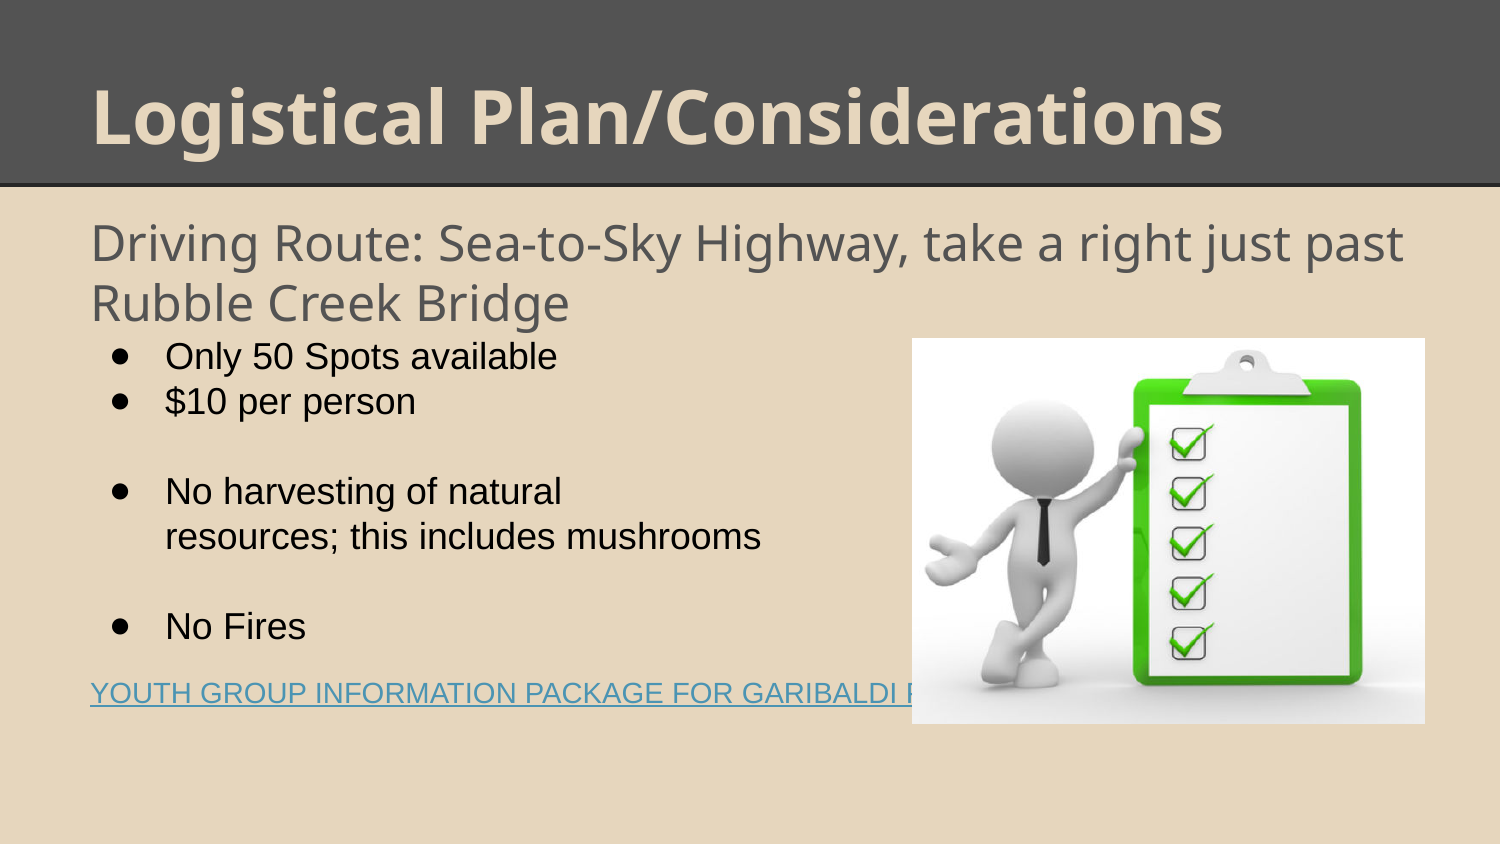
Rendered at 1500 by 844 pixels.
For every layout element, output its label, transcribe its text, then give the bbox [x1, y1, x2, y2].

list Driving Route: Sea-to-Sky Highway, take a right just past Rubble Creek Bridge Only 50 Spots available $10 per person No harvesting of natural resources; this includes mushrooms No Fires YOUTH GROUP INFORMATION PACKAGE FOR GARIBALDI PARK [75, 196, 1425, 808]
picture [911, 338, 1426, 724]
title Logistical Plan/Considerations [75, 33, 1425, 175]
